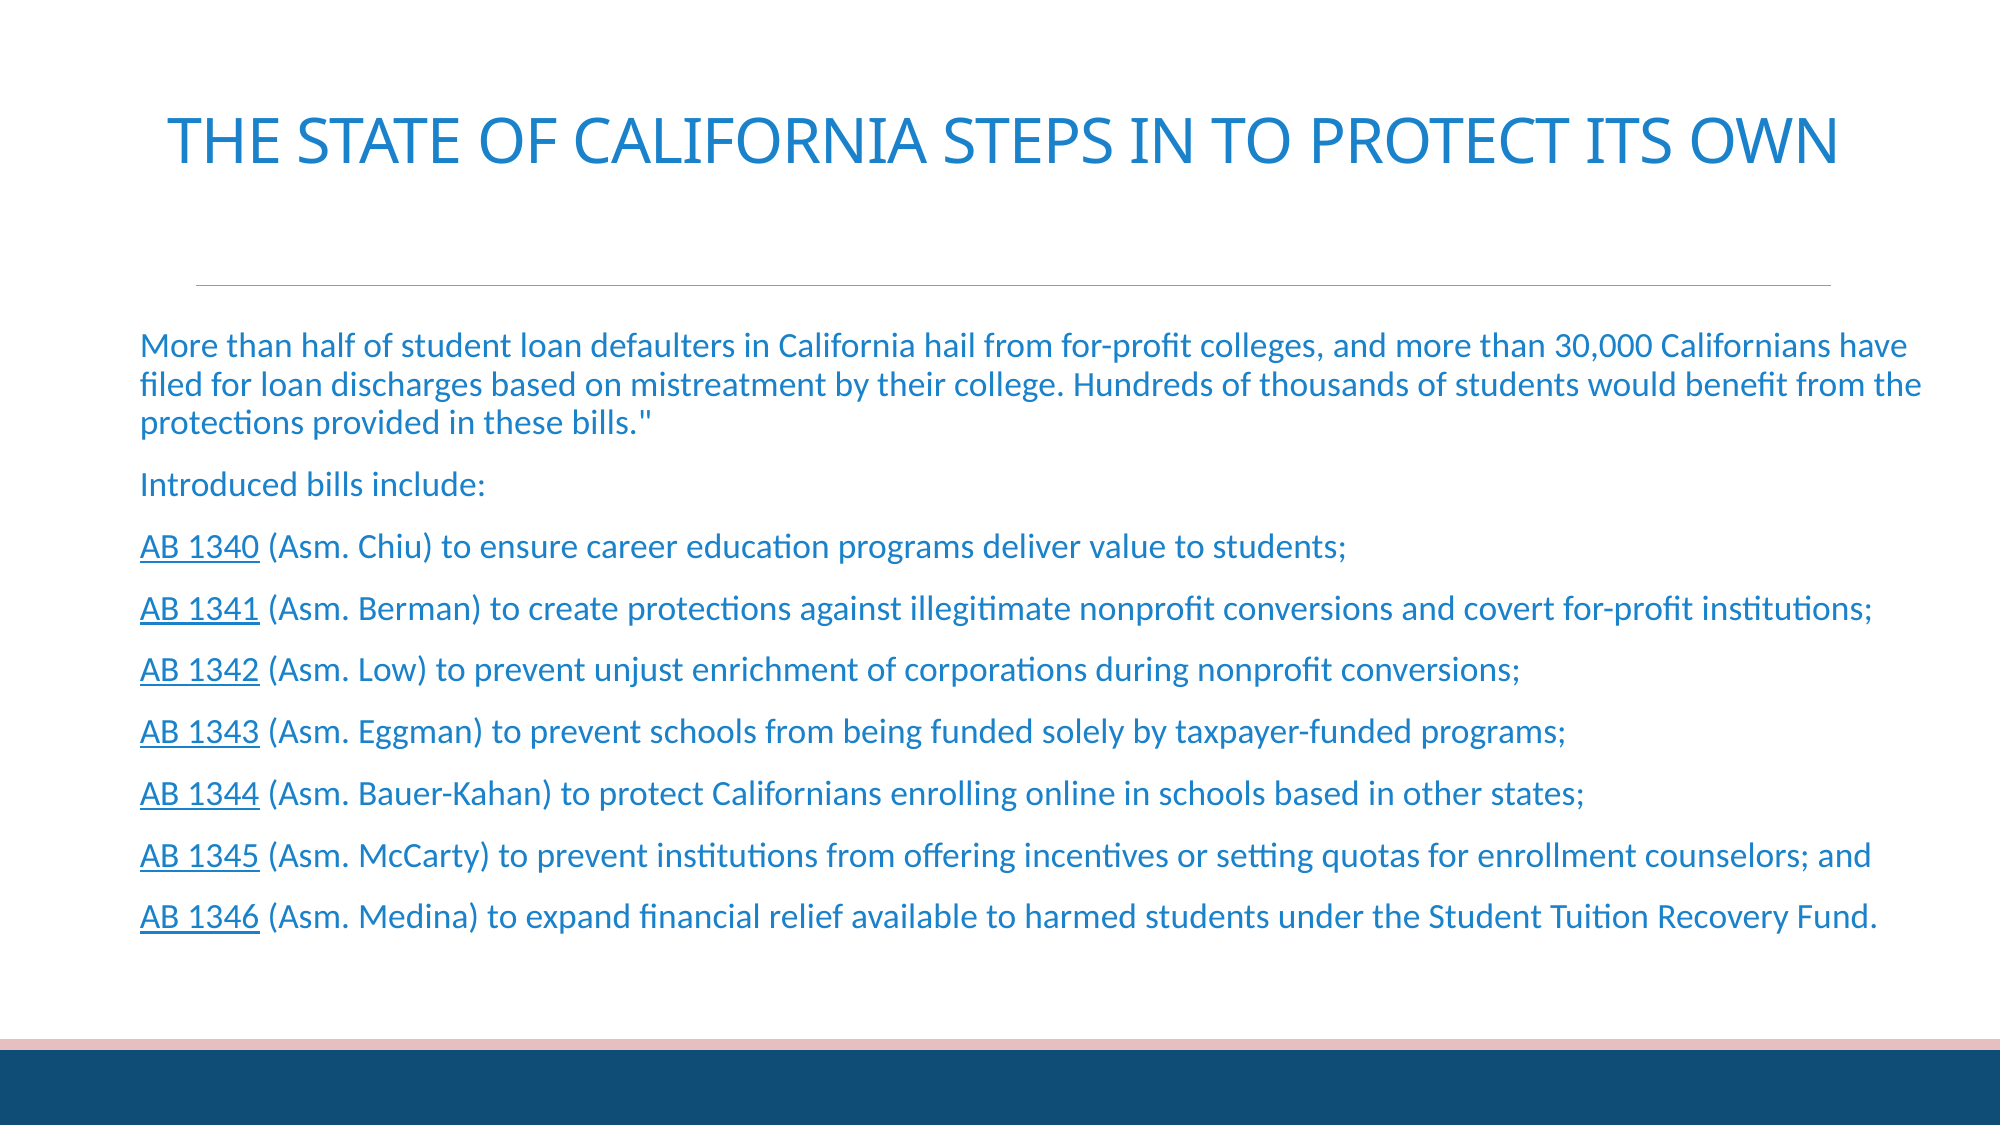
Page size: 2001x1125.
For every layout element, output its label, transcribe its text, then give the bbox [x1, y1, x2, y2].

list More than half of student loan defaulters in California hail from for-profit colleges, and more than 30,000 Californians have filed for loan discharges based on mistreatment by their college. Hundreds of thousands of students would benefit from the protections provided in these bills." Introduced bills include: AB 1340 (Asm. Chiu) to ensure career education programs deliver value to students; AB 1341 (Asm. Berman) to create protections against illegitimate nonprofit conversions and covert for-profit institutions; AB 1342 (Asm. Low) to prevent unjust enrichment of corporations during nonprofit conversions; AB 1343 (Asm. Eggman) to prevent schools from being funded solely by taxpayer-funded programs; AB 1344 (Asm. Bauer-Kahan) to protect Californians enrolling online in schools based in other states; AB 1345 (Asm. McCarty) to prevent institutions from offering incentives or setting quotas for enrollment counselors; and AB 1346 (Asm. Medina) to expand financial relief available to harmed students under the Student Tuition Recovery Fund. [125, 319, 1939, 1025]
title THE STATE OF CALIFORNIA STEPS IN TO PROTECT ITS OWN [125, 47, 1884, 184]
